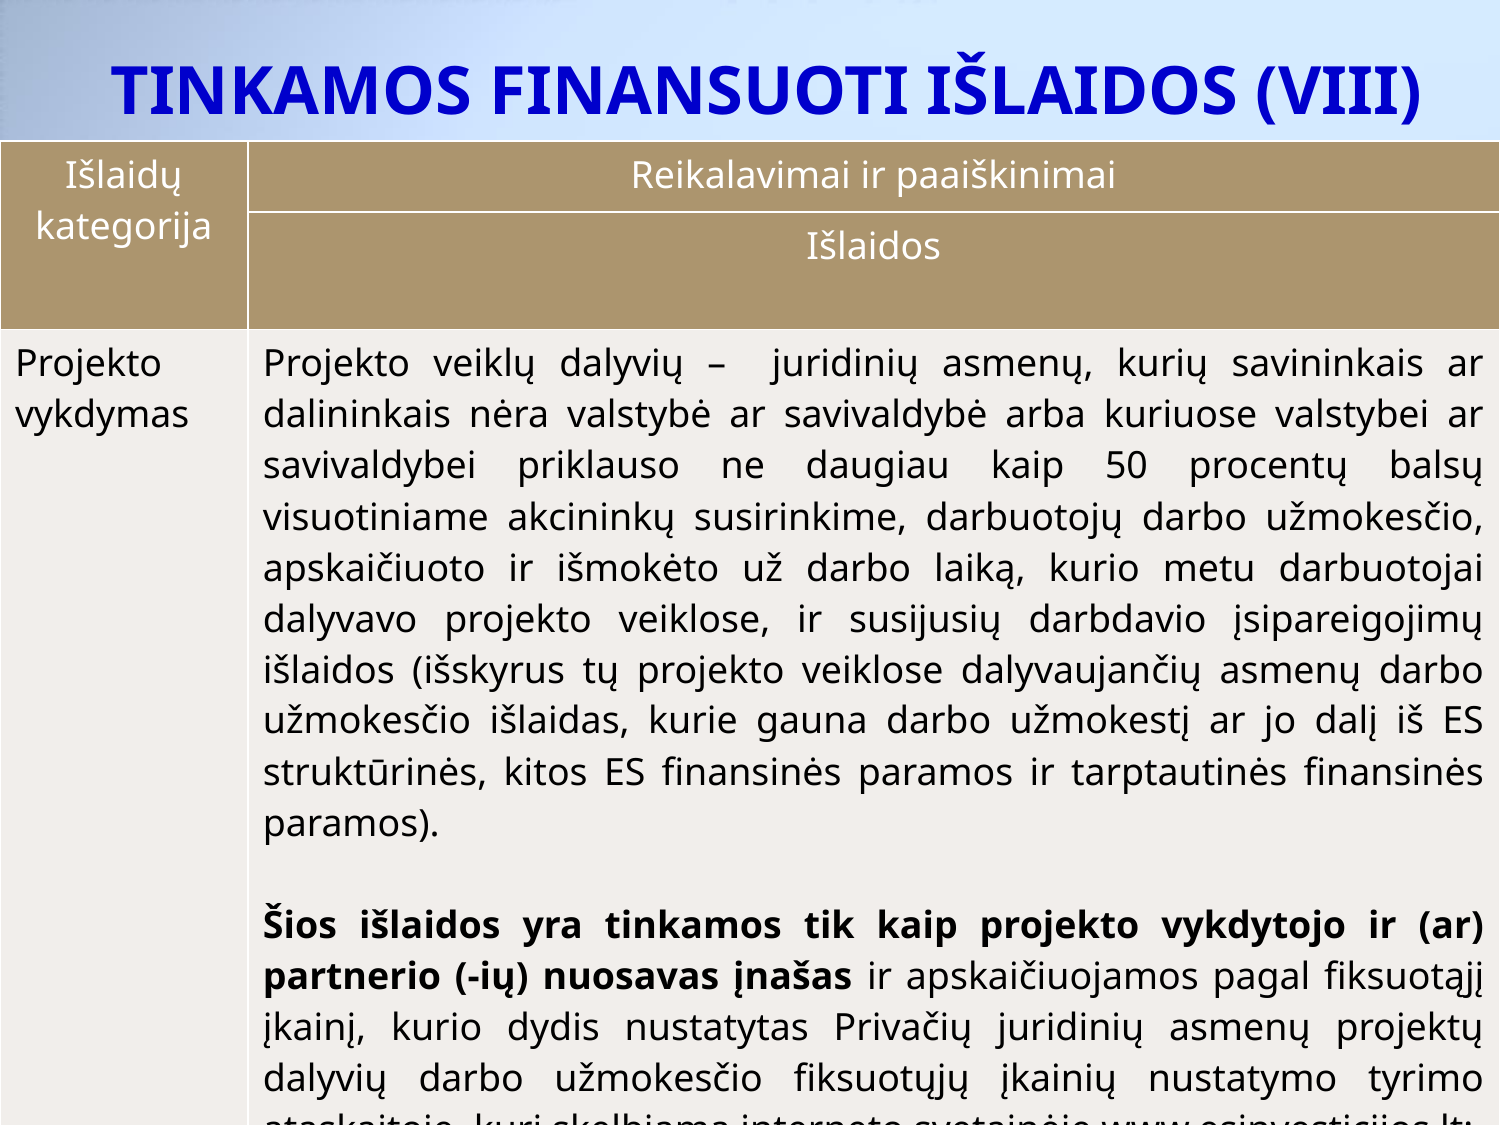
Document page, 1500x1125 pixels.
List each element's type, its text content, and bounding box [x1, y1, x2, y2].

table_cell Išlaidos [249, 213, 1499, 329]
table_header Išlaidų kategorija [1, 142, 247, 329]
table_cell Projekto veiklų dalyvių – juridinių asmenų, kurių savininkais ar dalininkais nėra valstybė ar savivaldybė arba kuriuose valstybei ar savivaldybei priklauso ne daugiau kaip 50 procentų balsų visuotiniame akcininkų susirinkime, darbuotojų darbo užmokesčio, apskaičiuoto ir išmokėto už darbo laiką, kurio metu darbuotojai dalyvavo projekto veiklose, ir susijusių darbdavio įsipareigojimų išlaidos (išskyrus tų projekto veiklose dalyvaujančių asmenų darbo užmokesčio išlaidas, kurie gauna darbo užmokestį ar jo dalį iš ES struktūrinės, kitos ES finansinės paramos ir tarptautinės finansinės paramos). Šios išlaidos yra tinkamos tik kaip projekto vykdytojo ir (ar) partnerio (-ių) nuosavas įnašas ir apskaičiuojamos pagal fiksuotąjį įkainį, kurio dydis nustatytas Privačių juridinių asmenų projektų dalyvių darbo užmokesčio fiksuotųjų įkainių nustatymo tyrimo ataskaitoje, kuri skelbiama interneto svetainėje www.esinvesticijos.lt; [249, 330, 1499, 1125]
table_header Reikalavimai ir paaiškinimai [249, 142, 1499, 211]
table_cell Projekto vykdymas [1, 330, 247, 1125]
title TINKAMOS FINANSUOTI IŠLAIDOS (VIII) [95, 35, 1446, 140]
picture [0, 0, 1500, 140]
